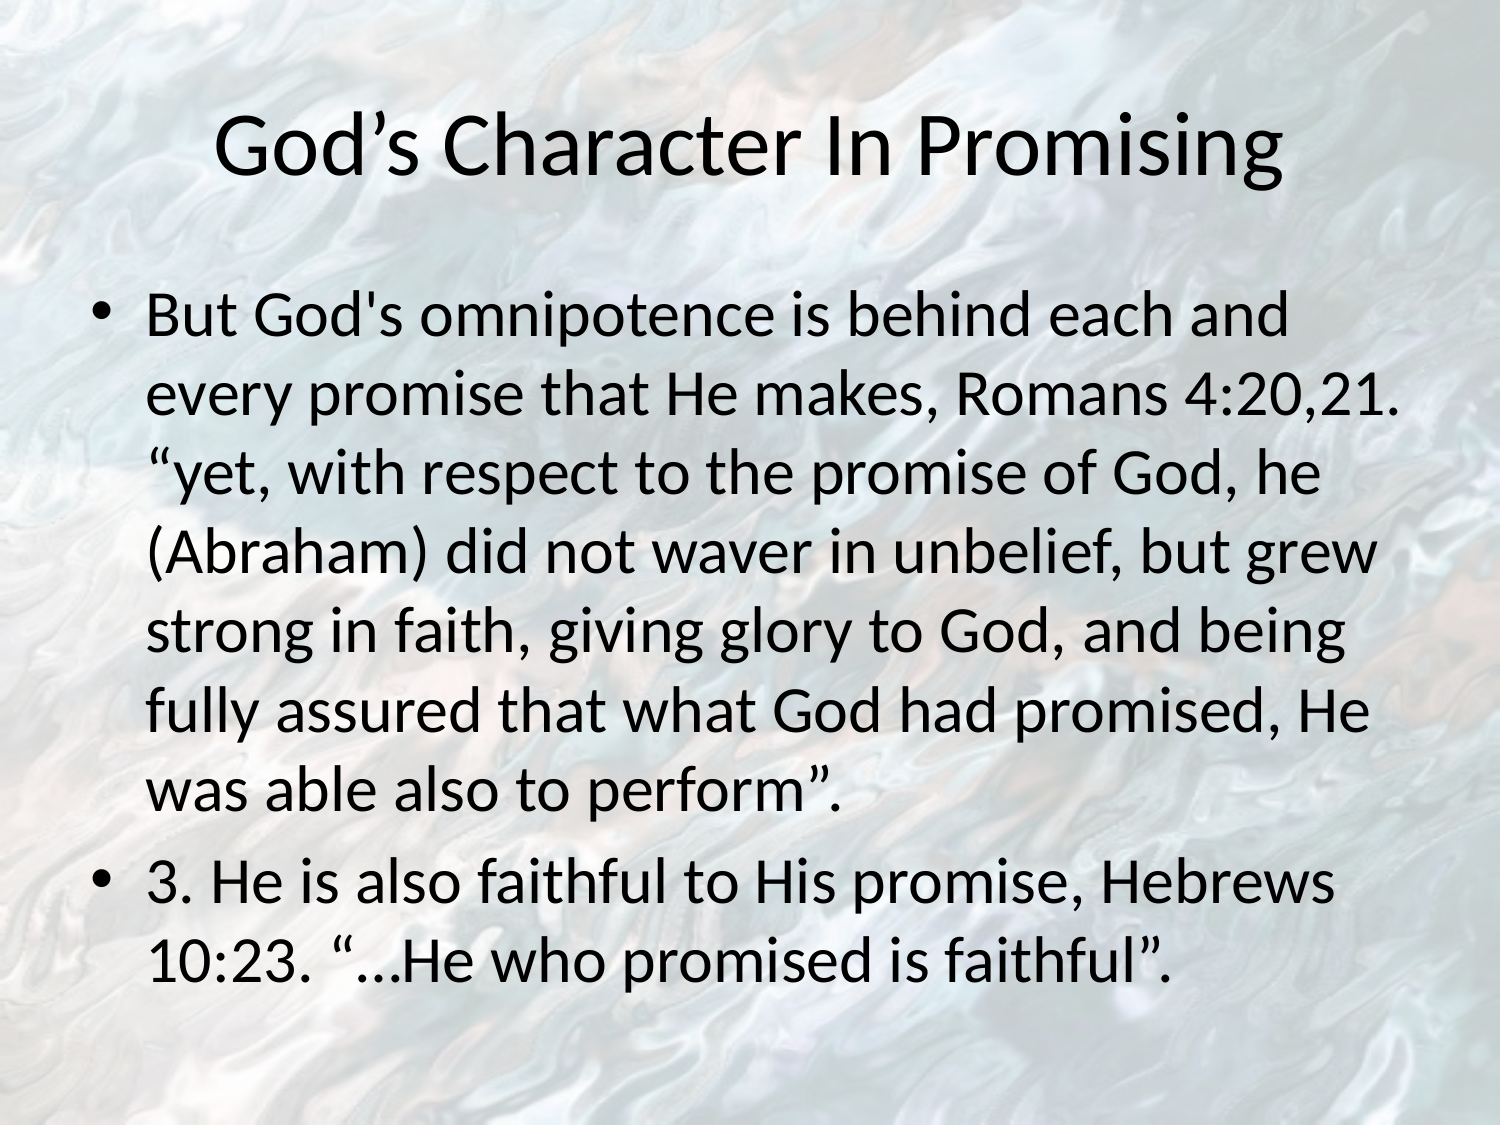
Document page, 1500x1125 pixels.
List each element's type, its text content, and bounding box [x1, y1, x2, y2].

list But God's omnipotence is behind each and every promise that He makes, Romans 4:20,21. “yet, with respect to the promise of God, he (Abraham) did not waver in unbelief, but grew strong in faith, giving glory to God, and being fully assured that what God had promised, He was able also to perform”. 3. He is also faithful to His promise, Hebrews 10:23. “…He who promised is faithful”. [75, 262, 1425, 1005]
title God’s Character In Promising [75, 45, 1425, 233]
